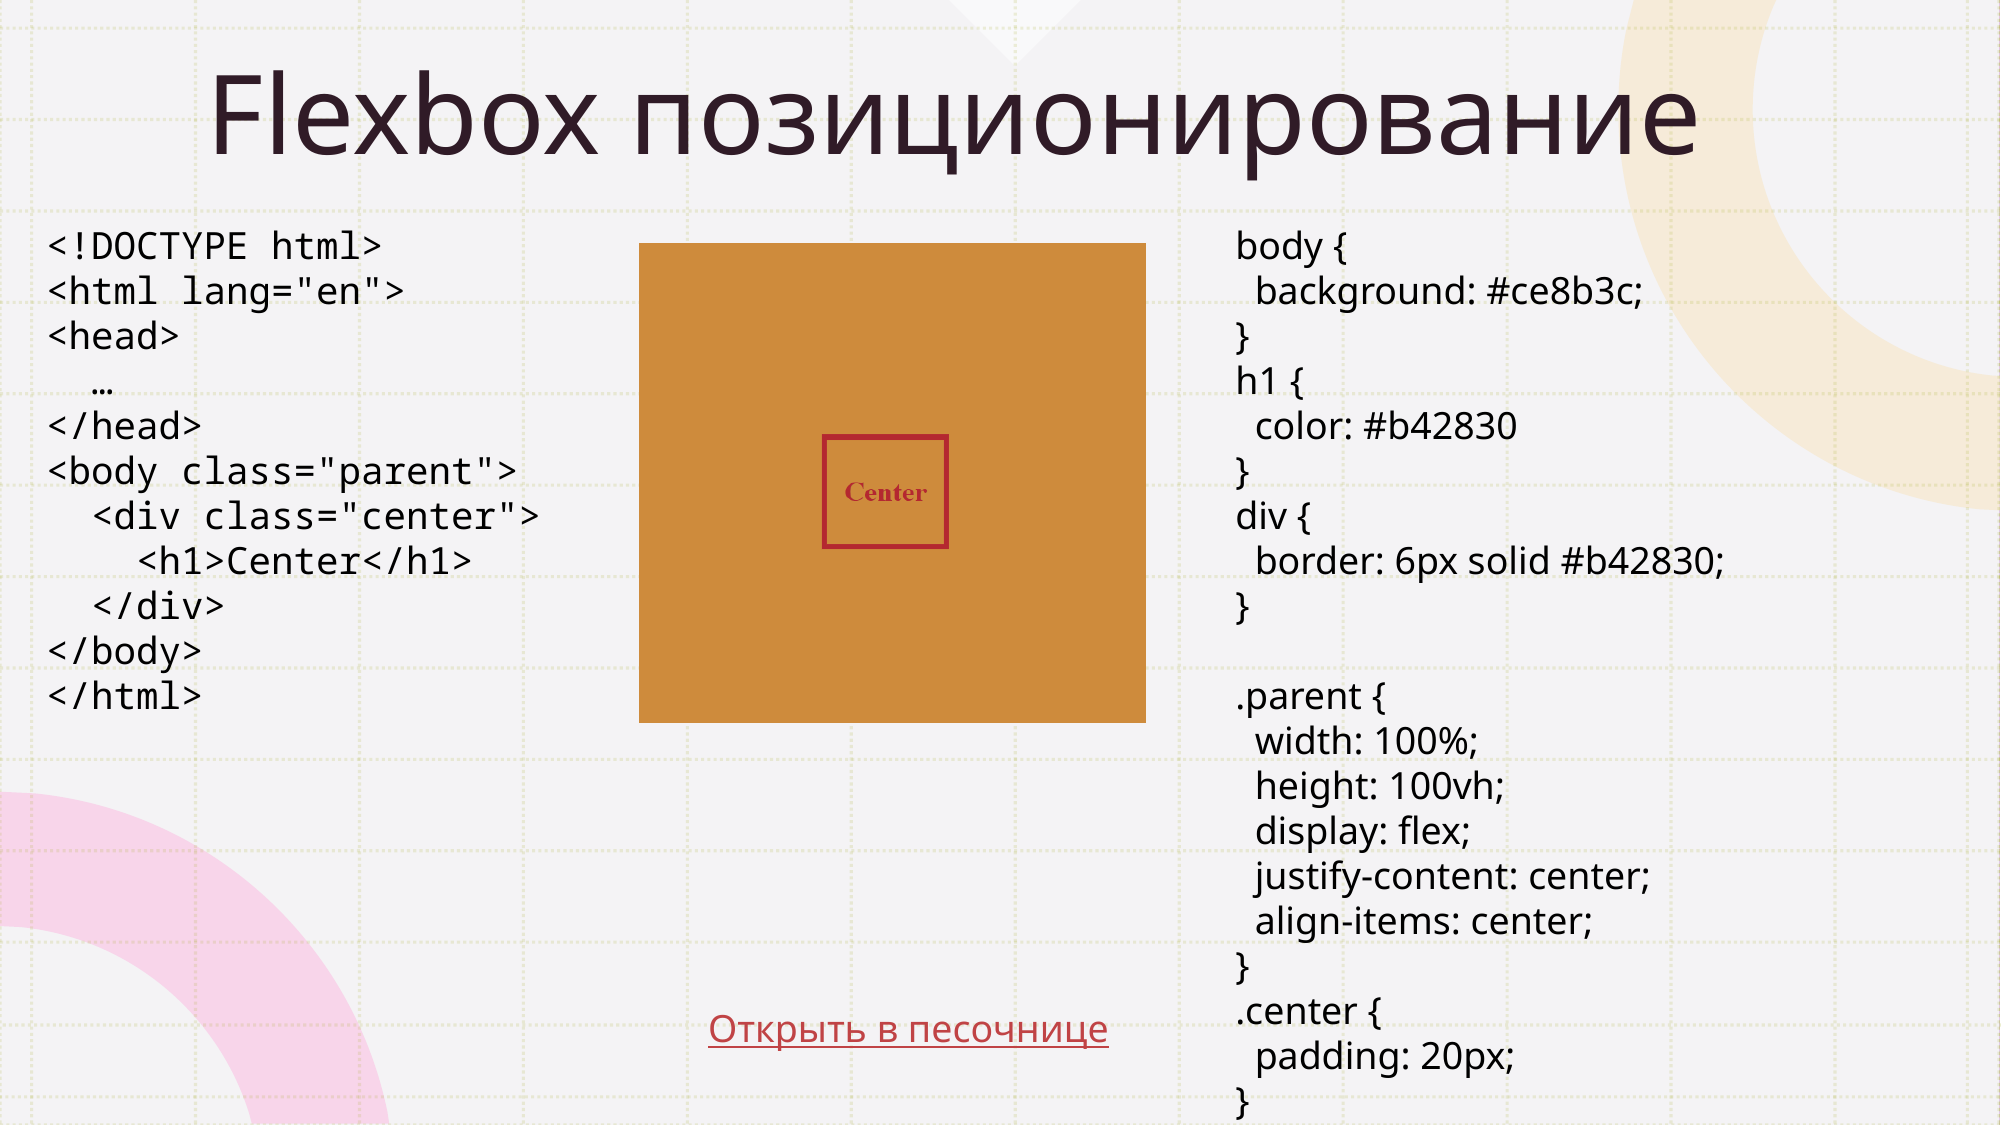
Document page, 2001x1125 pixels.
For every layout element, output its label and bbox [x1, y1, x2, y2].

text_box [0, 0, 2000, 1125]
picture [639, 243, 1146, 723]
